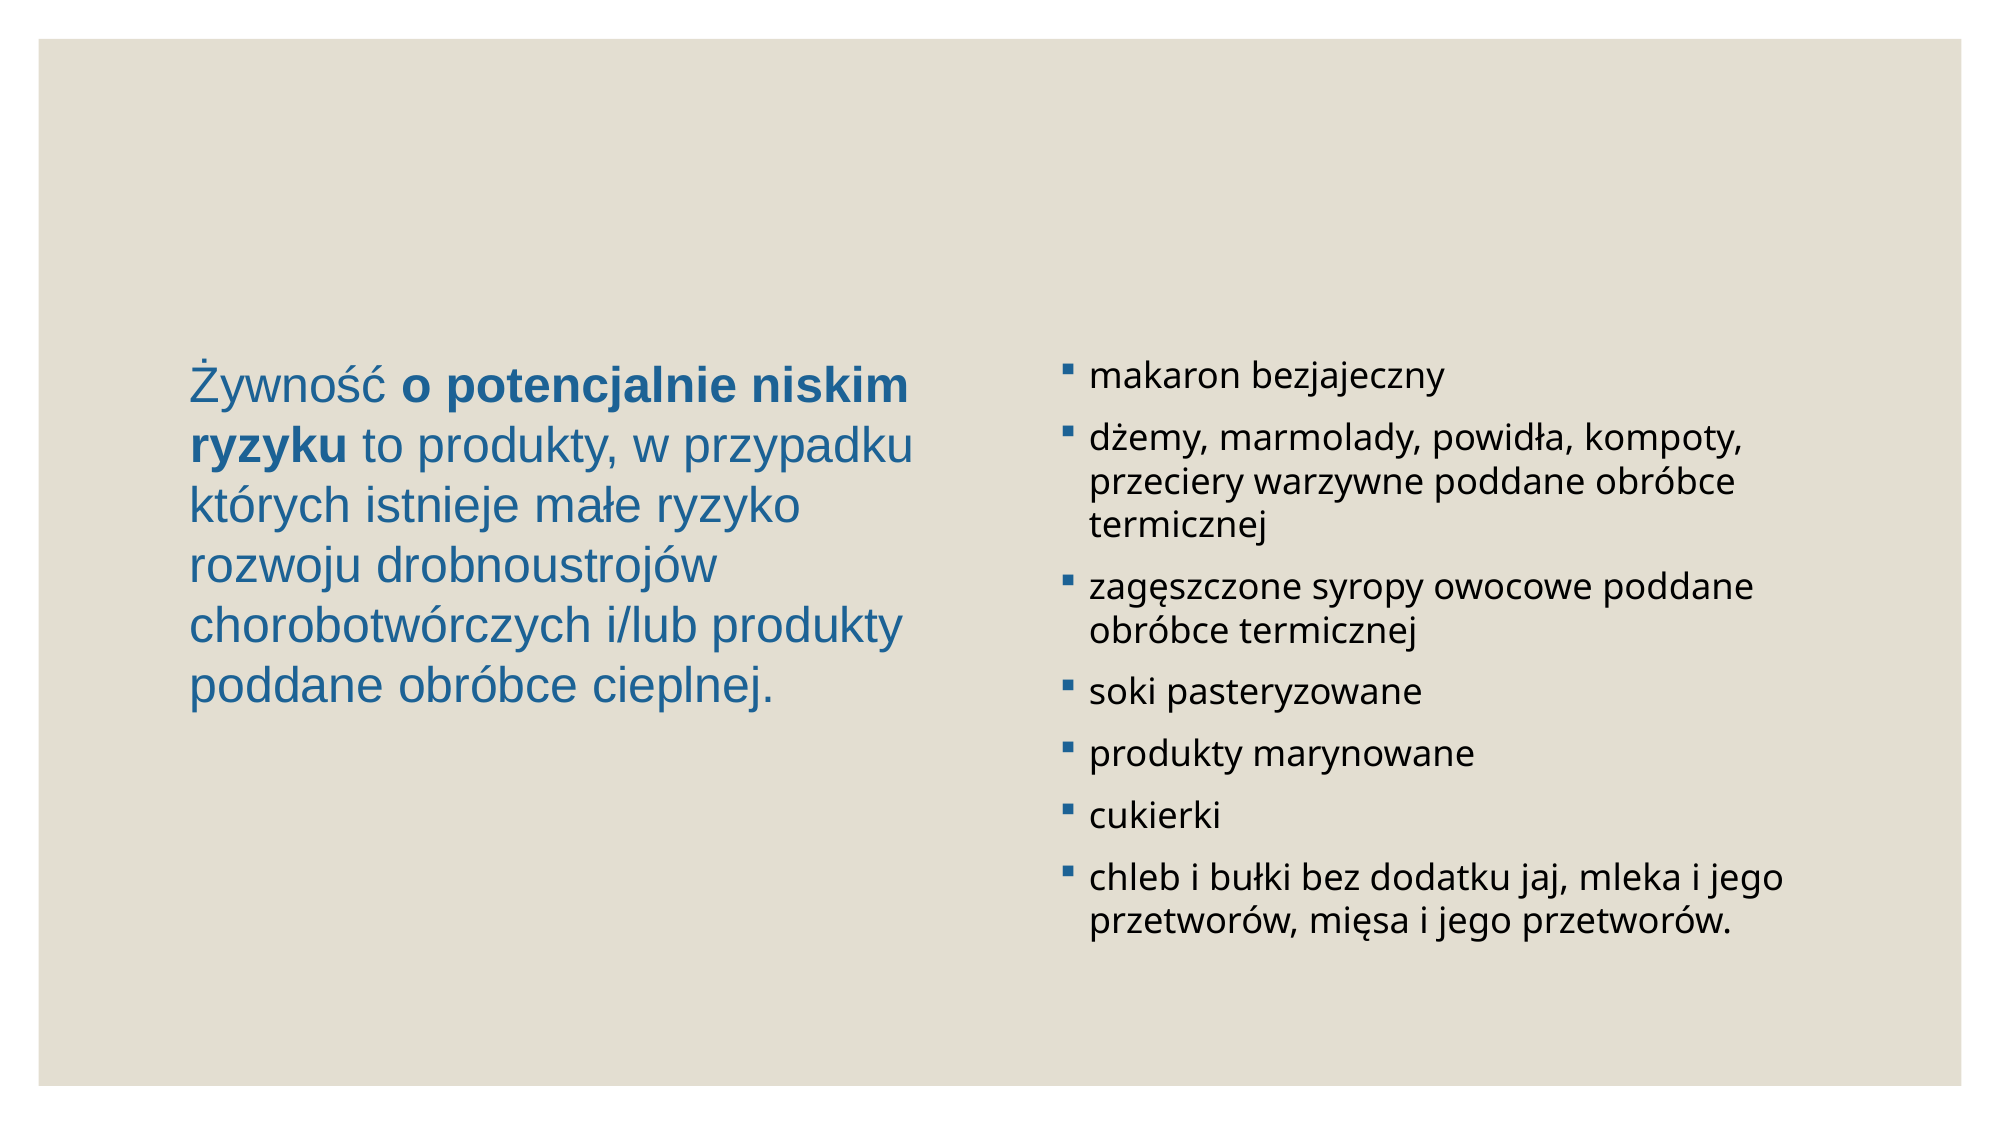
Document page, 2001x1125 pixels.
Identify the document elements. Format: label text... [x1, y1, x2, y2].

list makaron bezjajeczny dżemy, marmolady, powidła, kompoty, przeciery warzywne poddane obróbce termicznej zagęszczone syropy owocowe poddane obróbce termicznej soki pasteryzowane produkty marynowane cukierki chleb i bułki bez dodatku jaj, mleka i jego przetworów, mięsa i jego przetworów. [1044, 345, 1825, 960]
list Żywność o potencjalnie niskim ryzyku to produkty, w przypadku których istnieje małe ryzyko rozwoju drobnoustrojów chorobotwórczych i/lub produkty poddane obróbce cieplnej. [174, 345, 955, 960]
